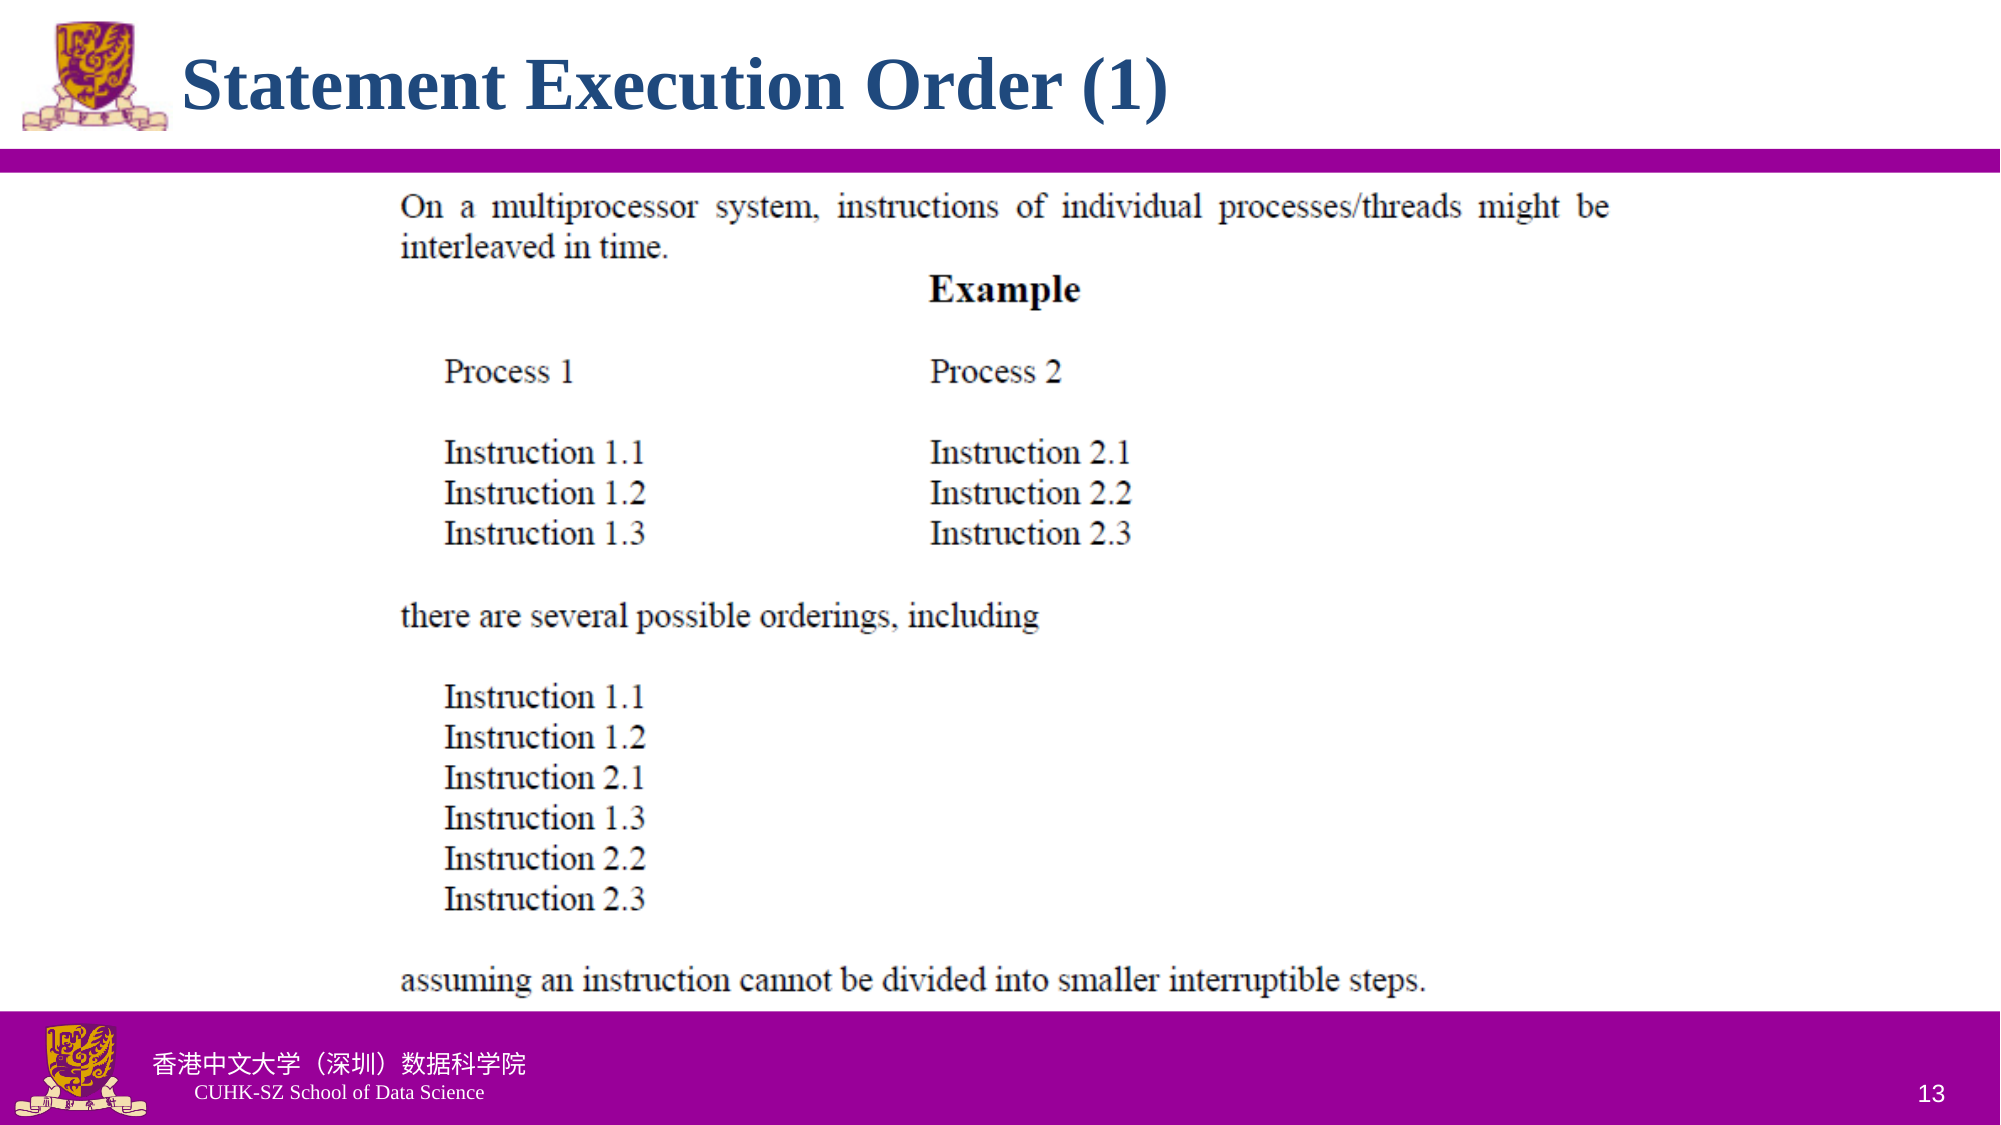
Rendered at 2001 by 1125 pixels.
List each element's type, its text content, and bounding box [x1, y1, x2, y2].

picture [21, 20, 173, 131]
picture [14, 1023, 149, 1117]
picture [385, 181, 1624, 1005]
title Statement Execution Order (1) [166, 30, 1981, 130]
slide_number 13 [1493, 1070, 1961, 1125]
